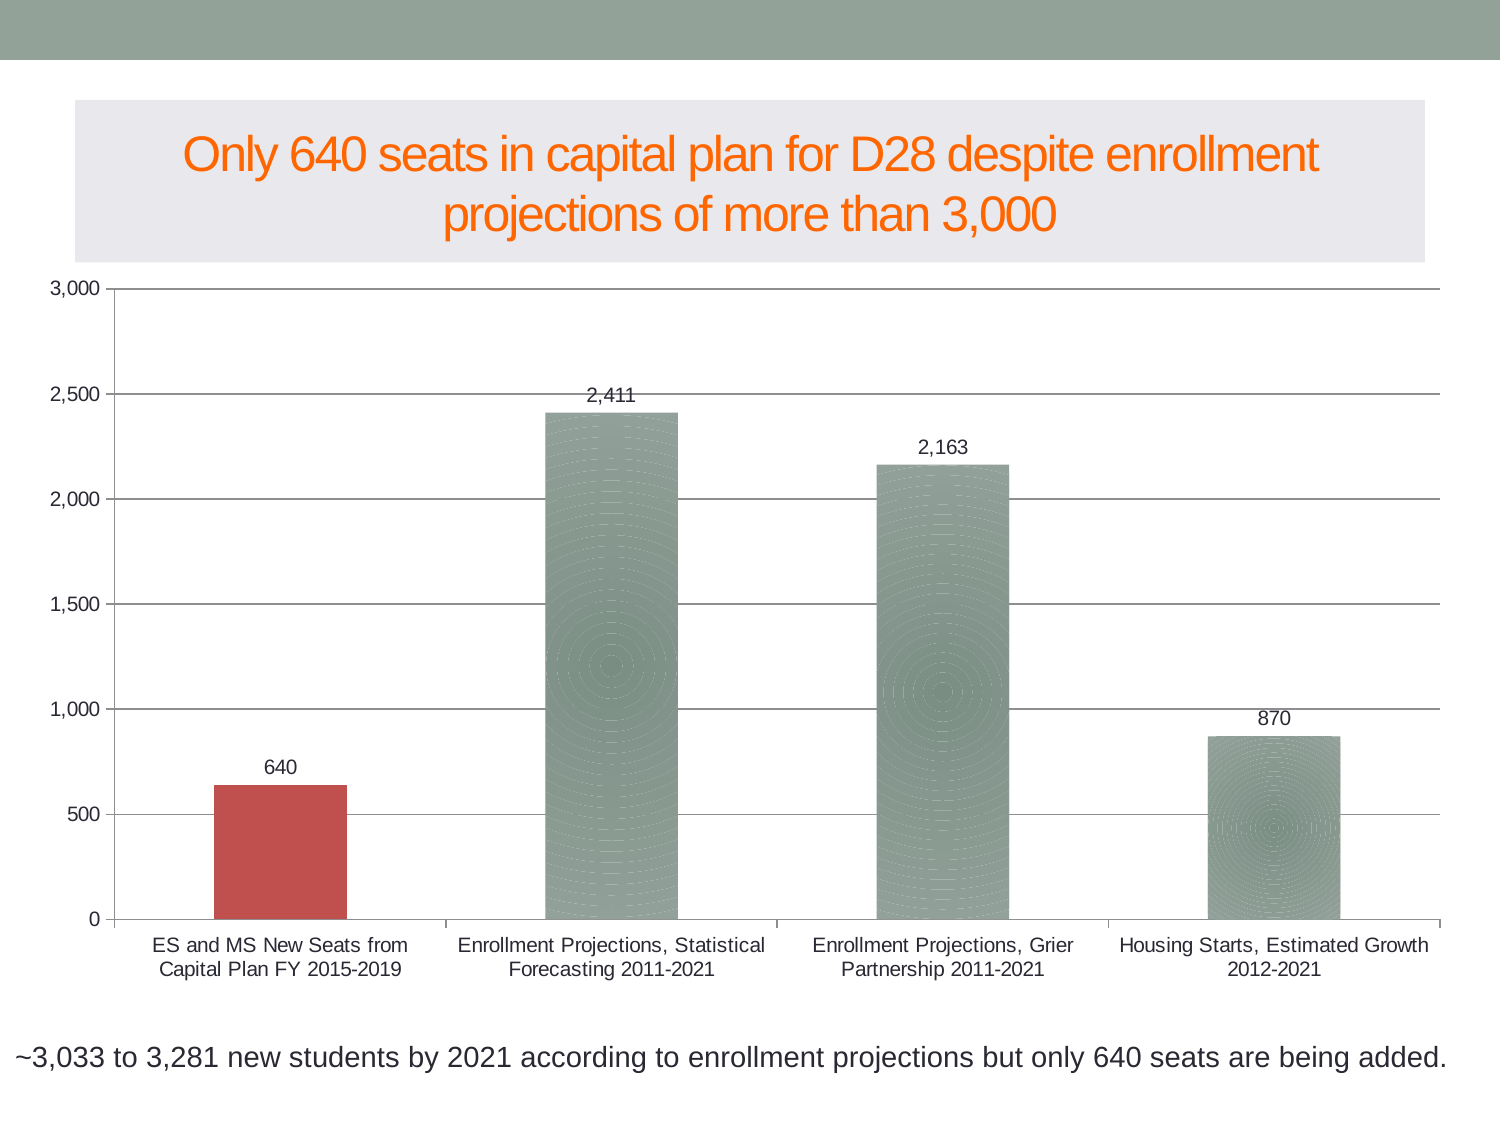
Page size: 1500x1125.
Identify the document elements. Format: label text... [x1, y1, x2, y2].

title Only 640 seats in capital plan for D28 despite enrollment projections of more than 3,000 [75, 99, 1425, 259]
text_box ~3,033 to 3,281 new students by 2021 according to enrollment projections but only 640 seats are being added. [0, 1031, 1466, 1125]
chart [20, 262, 1469, 996]
